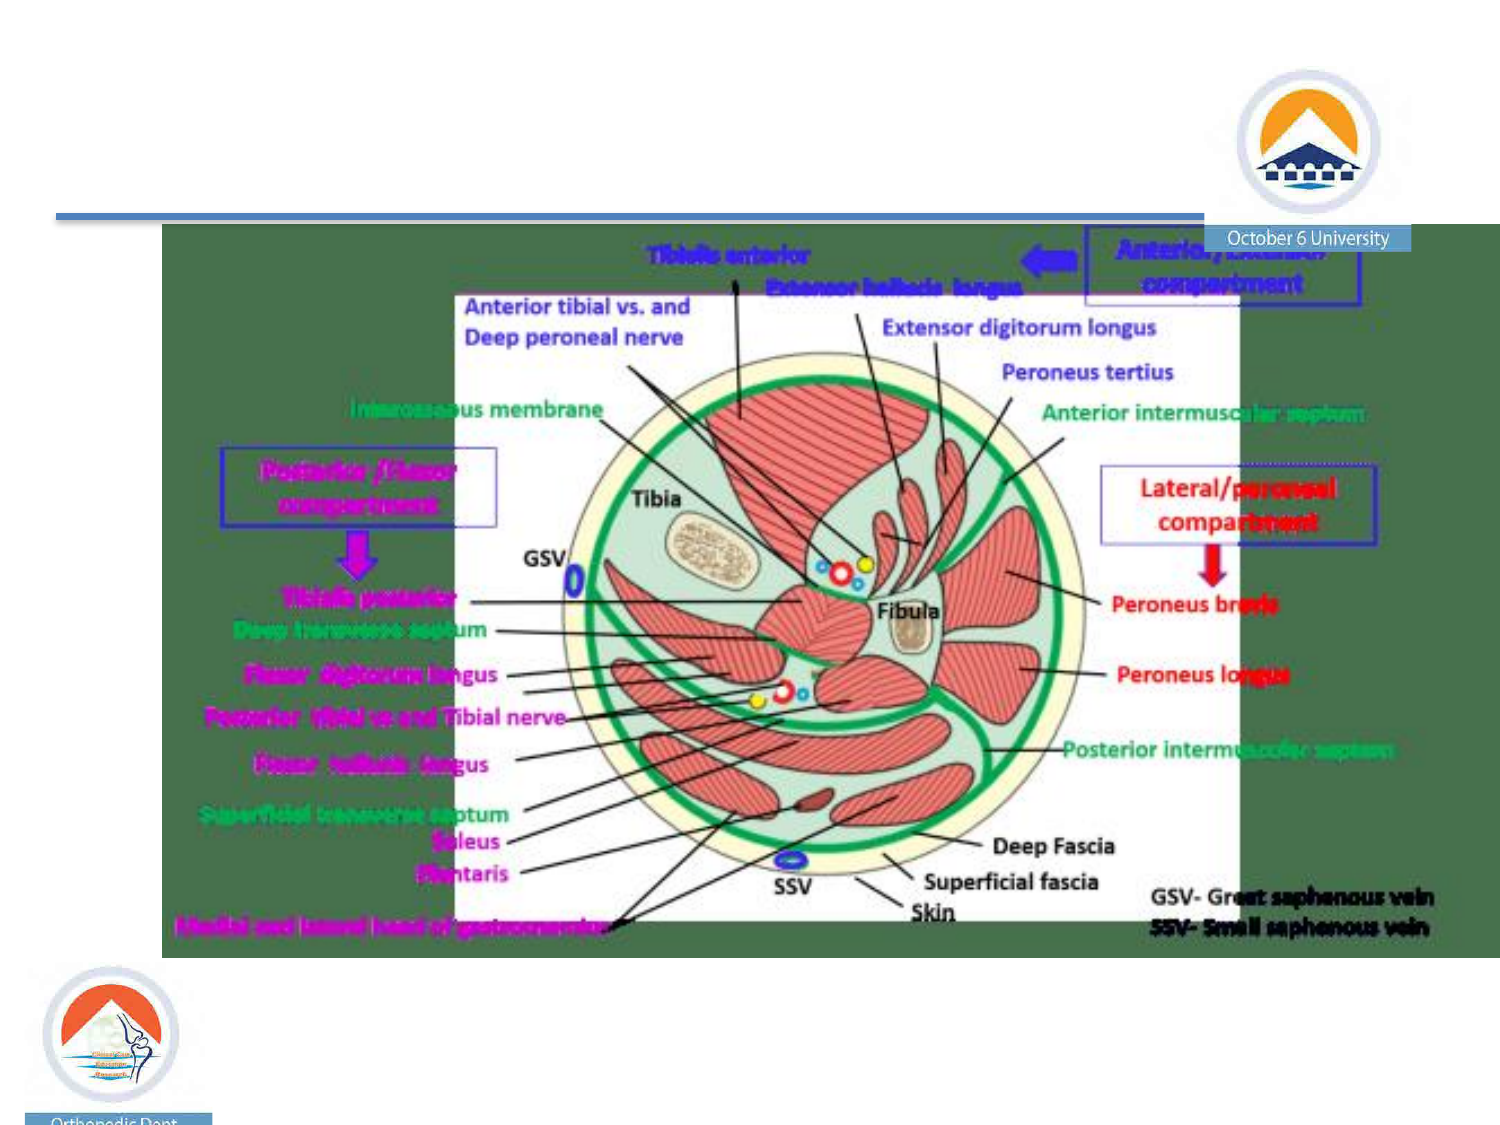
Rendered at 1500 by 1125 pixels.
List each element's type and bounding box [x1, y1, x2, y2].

picture [24, 962, 213, 1125]
picture [162, 66, 1500, 959]
